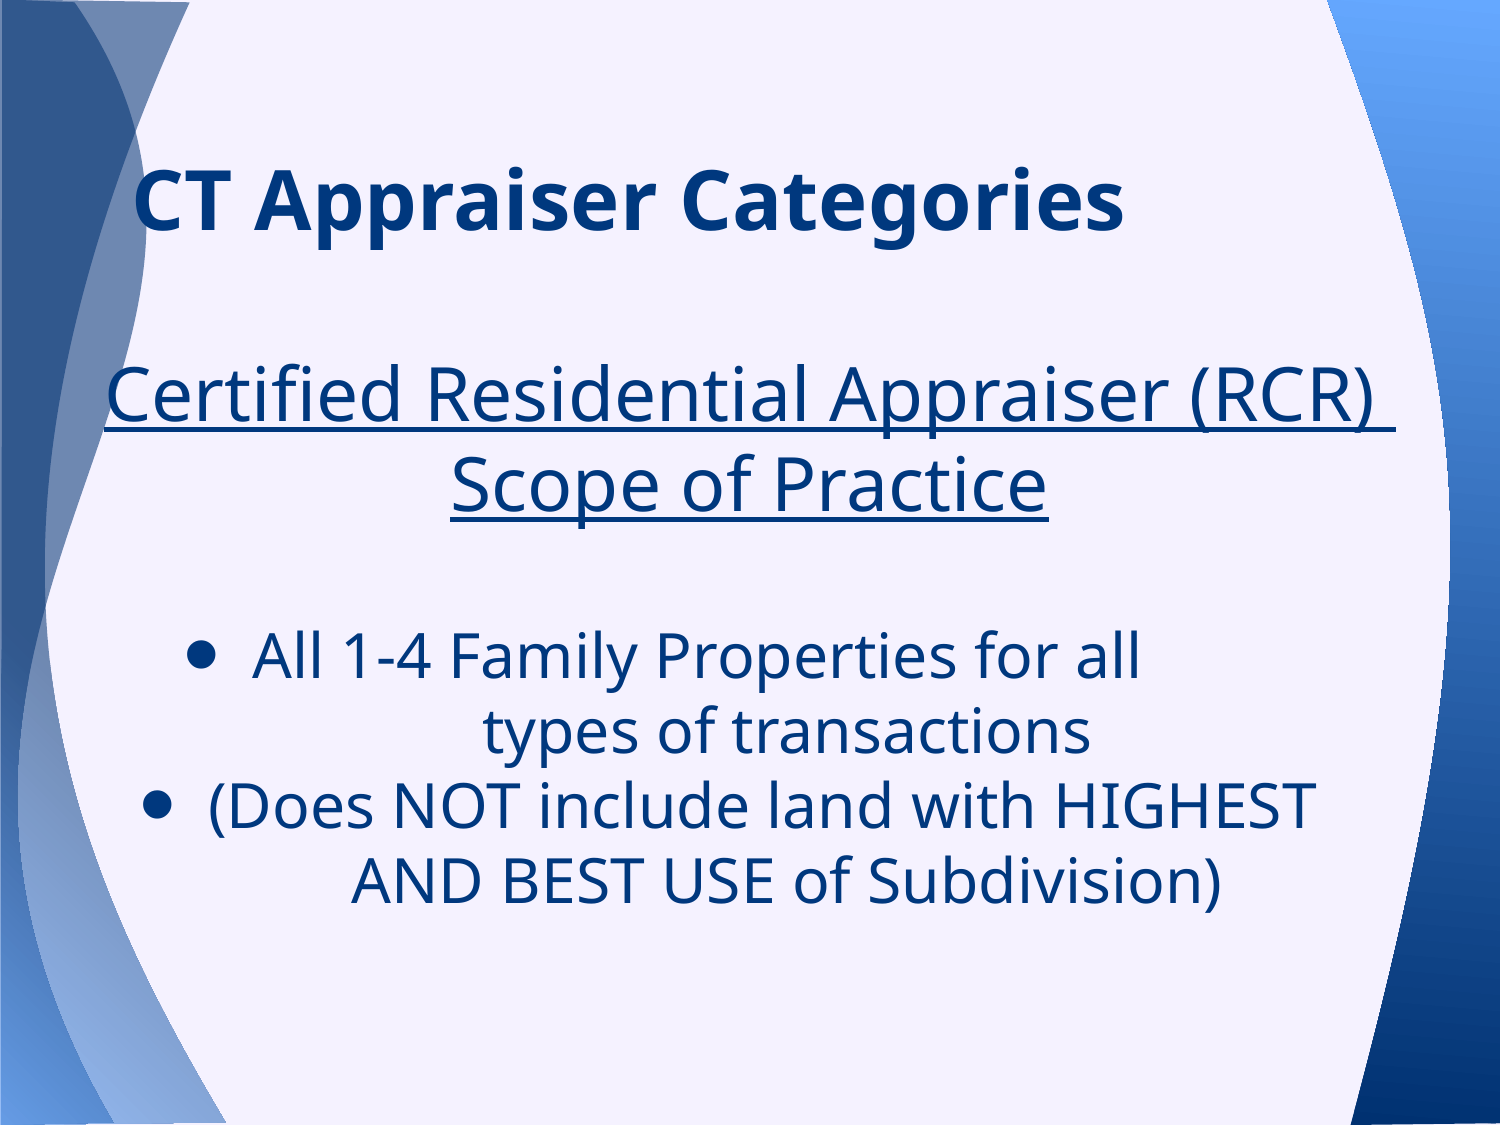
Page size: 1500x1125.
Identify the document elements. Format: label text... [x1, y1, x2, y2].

list Certified Residential Appraiser (RCR) Scope of Practice All 1-4 Family Properties for all types of transactions (Does NOT include land with HIGHEST AND BEST USE of Subdivision) [75, 331, 1425, 1125]
title CT Appraiser Categories [75, 45, 1425, 263]
